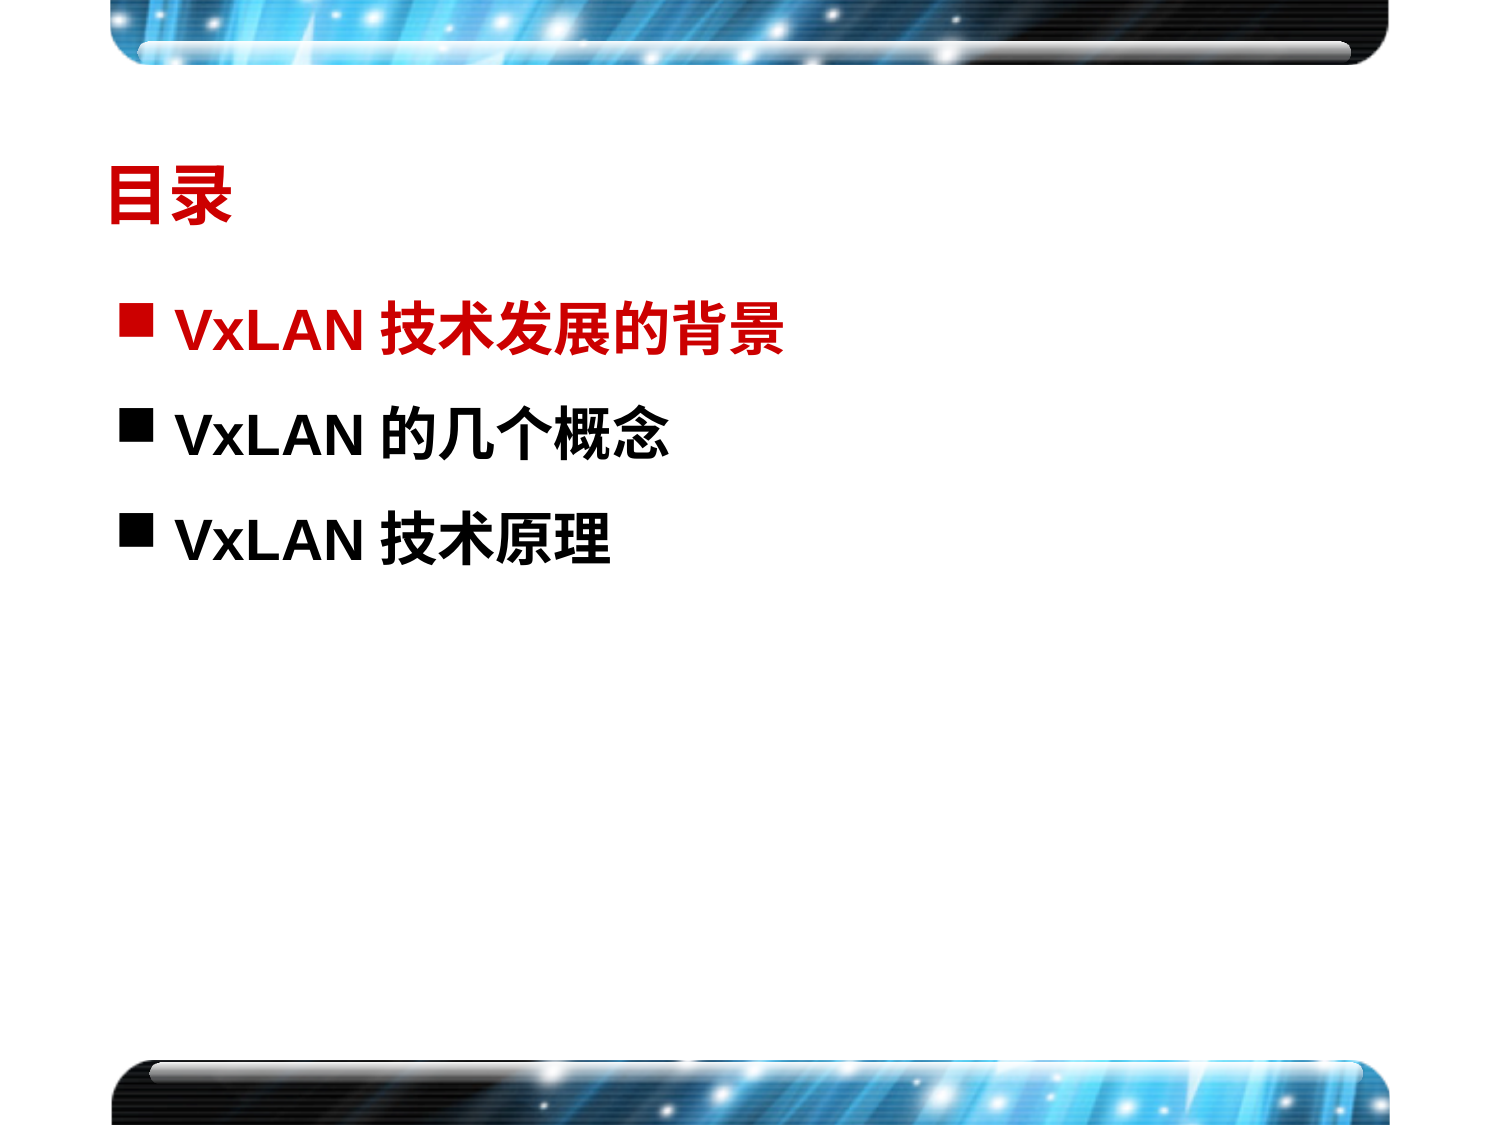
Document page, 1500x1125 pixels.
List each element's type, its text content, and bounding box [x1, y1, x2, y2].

text_box 目录 [87, 149, 425, 236]
picture [110, 1060, 1390, 1125]
text_box VxLAN技术发展的背景 VxLAN的几个概念 VxLAN技术原理 [99, 249, 1105, 580]
picture [110, 0, 1389, 64]
